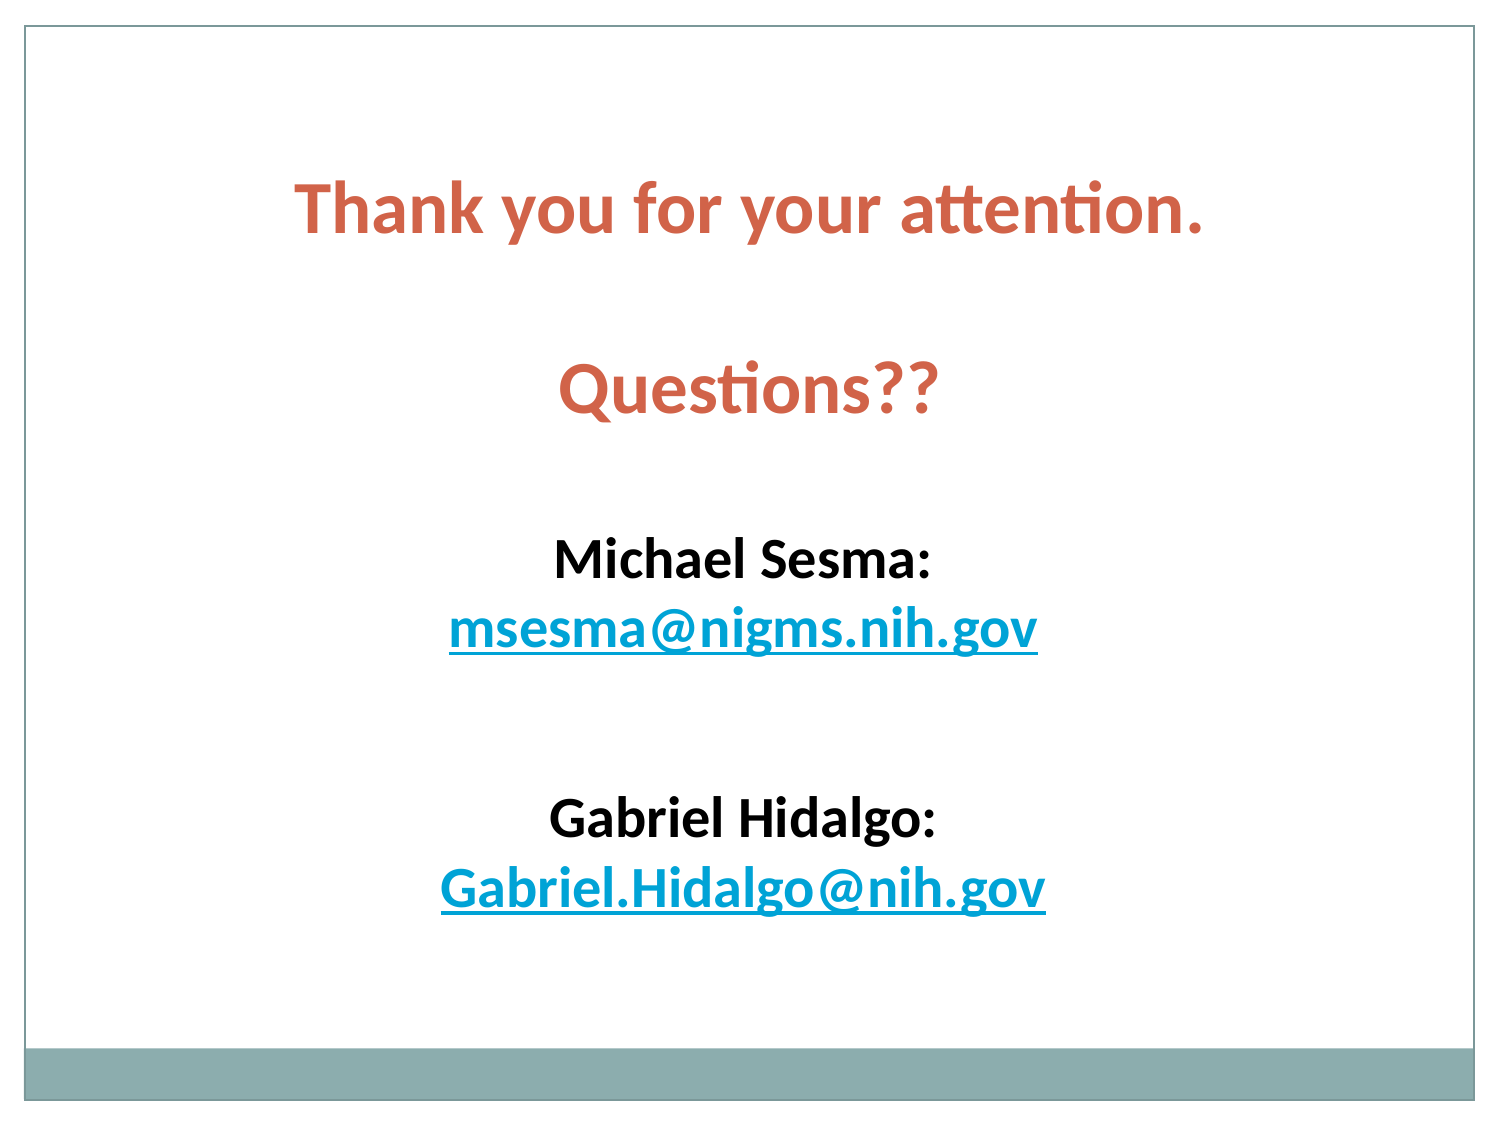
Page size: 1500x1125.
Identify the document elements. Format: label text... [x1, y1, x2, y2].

title Thank you for your attention. Questions?? [75, 59, 1425, 437]
list Michael Sesma: msesma@nigms.nih.gov Gabriel Hidalgo: Gabriel.Hidalgo@nih.gov [267, 512, 1233, 994]
